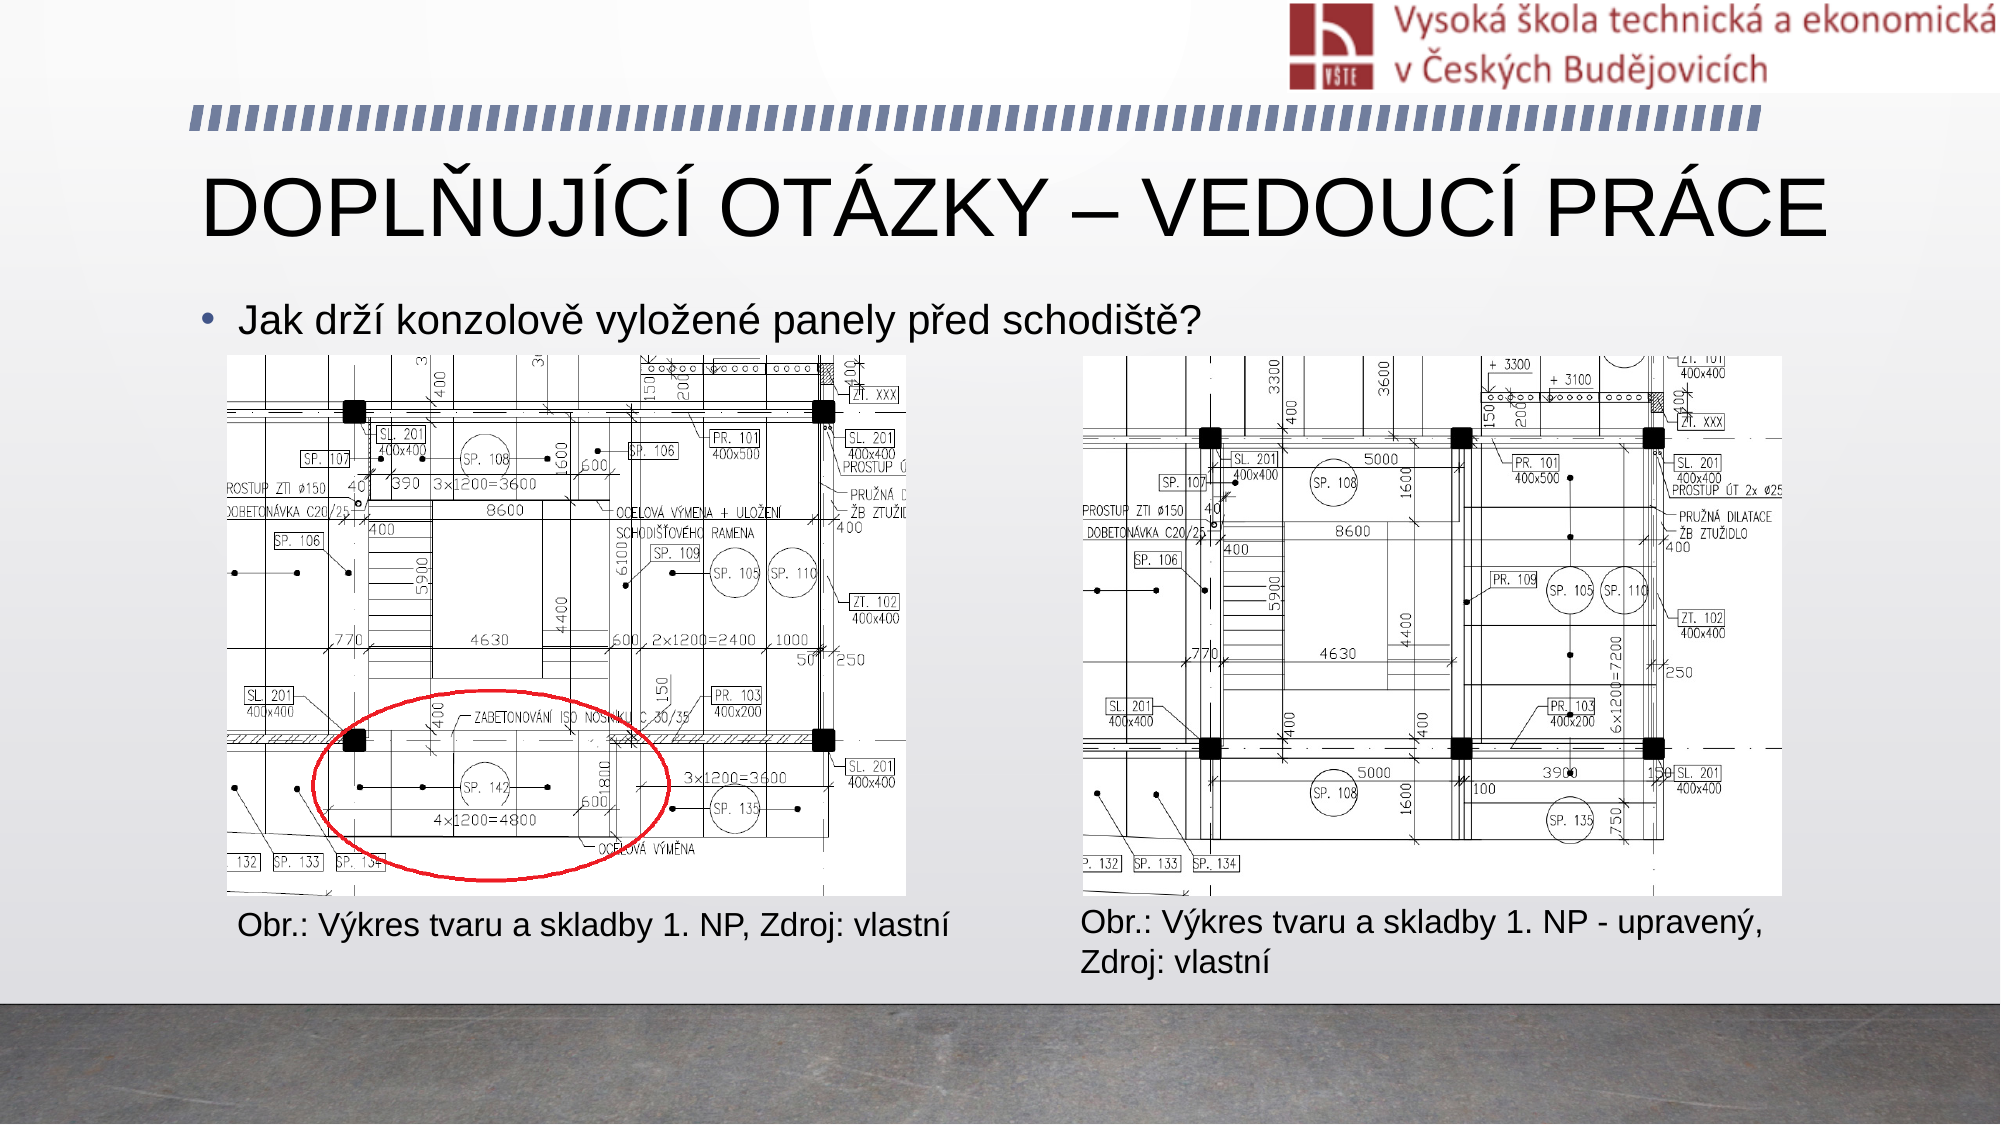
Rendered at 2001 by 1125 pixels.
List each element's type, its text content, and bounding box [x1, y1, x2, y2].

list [226, 354, 906, 896]
picture [1083, 355, 1783, 897]
text_box Obr.: Výkres tvaru a skladby 1. NP - upravený, Zdroj: vlastní [1065, 892, 1780, 988]
picture [0, 1004, 2000, 1124]
list Jak drží konzolově vyložené panely před schodiště? [185, 275, 1780, 997]
picture [1287, 0, 2000, 93]
title DOPLŇUJÍCÍ OTÁZKY – VEDOUCÍ PRÁCE [185, 157, 1890, 276]
text_box Obr.: Výkres tvaru a skladby 1. NP, Zdroj: vlastní [222, 895, 967, 951]
